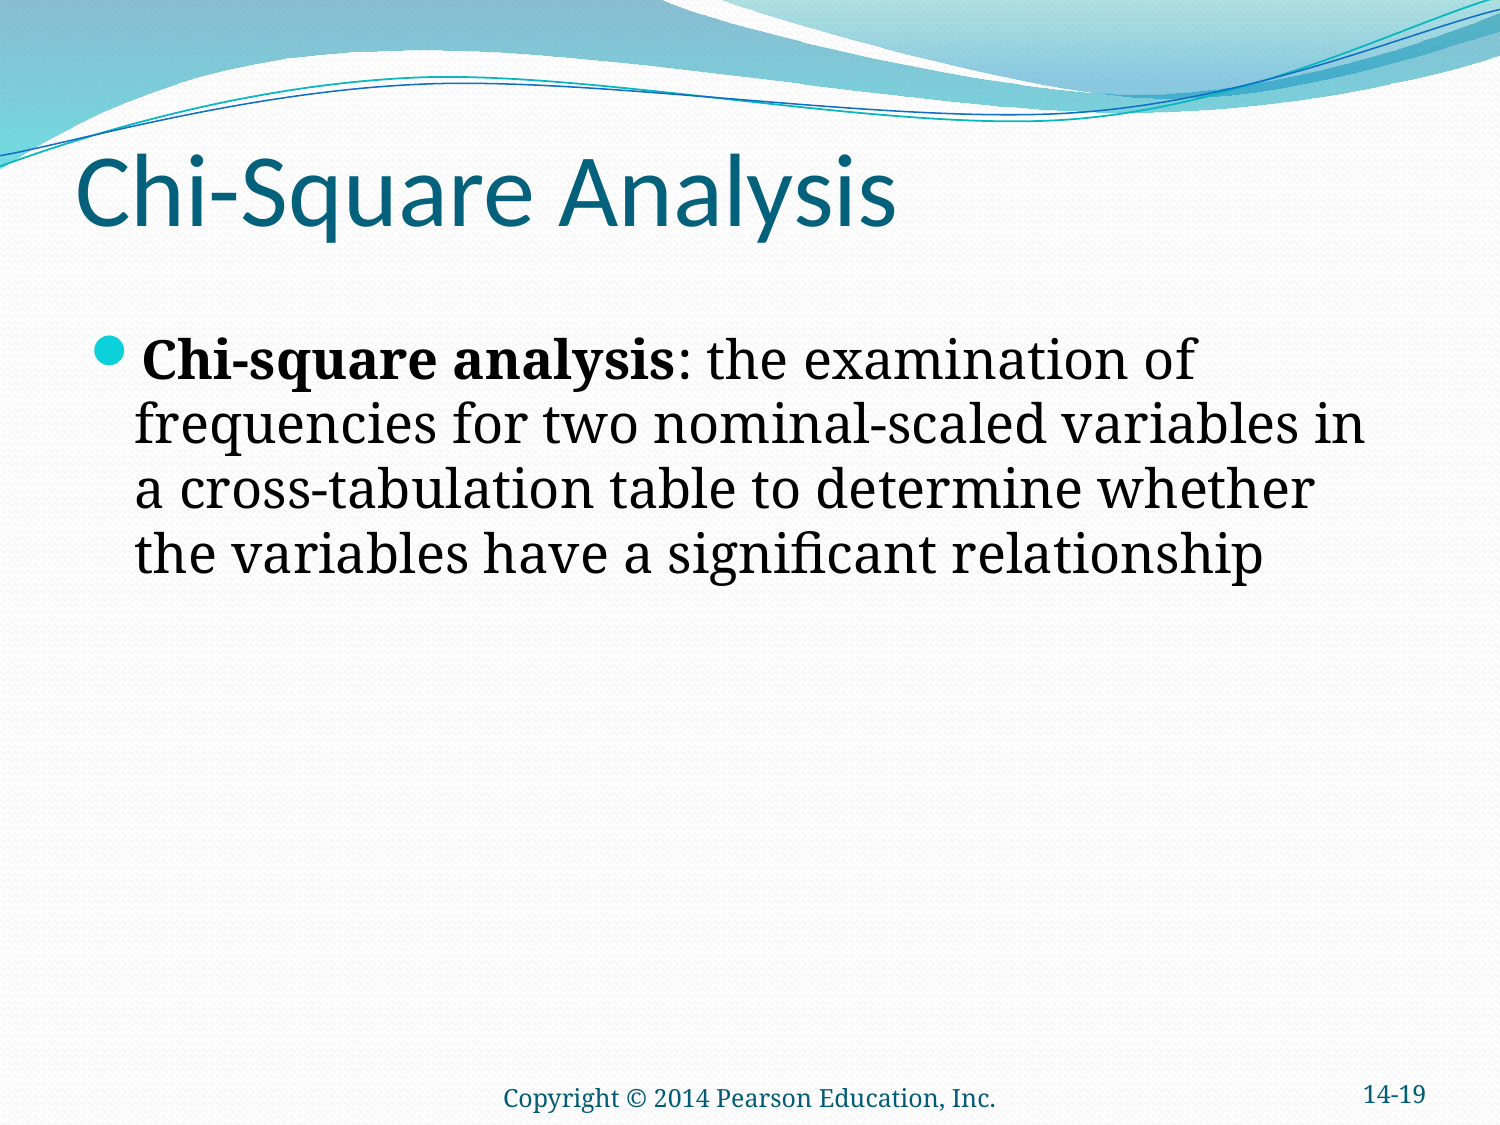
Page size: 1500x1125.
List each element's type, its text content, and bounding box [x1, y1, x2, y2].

title Chi-Square Analysis [74, 87, 1426, 276]
list Chi-square analysis: the examination of frequencies for two nominal-scaled variables in a cross-tabulation table to determine whether the variables have a significant relationship [74, 317, 1426, 1038]
